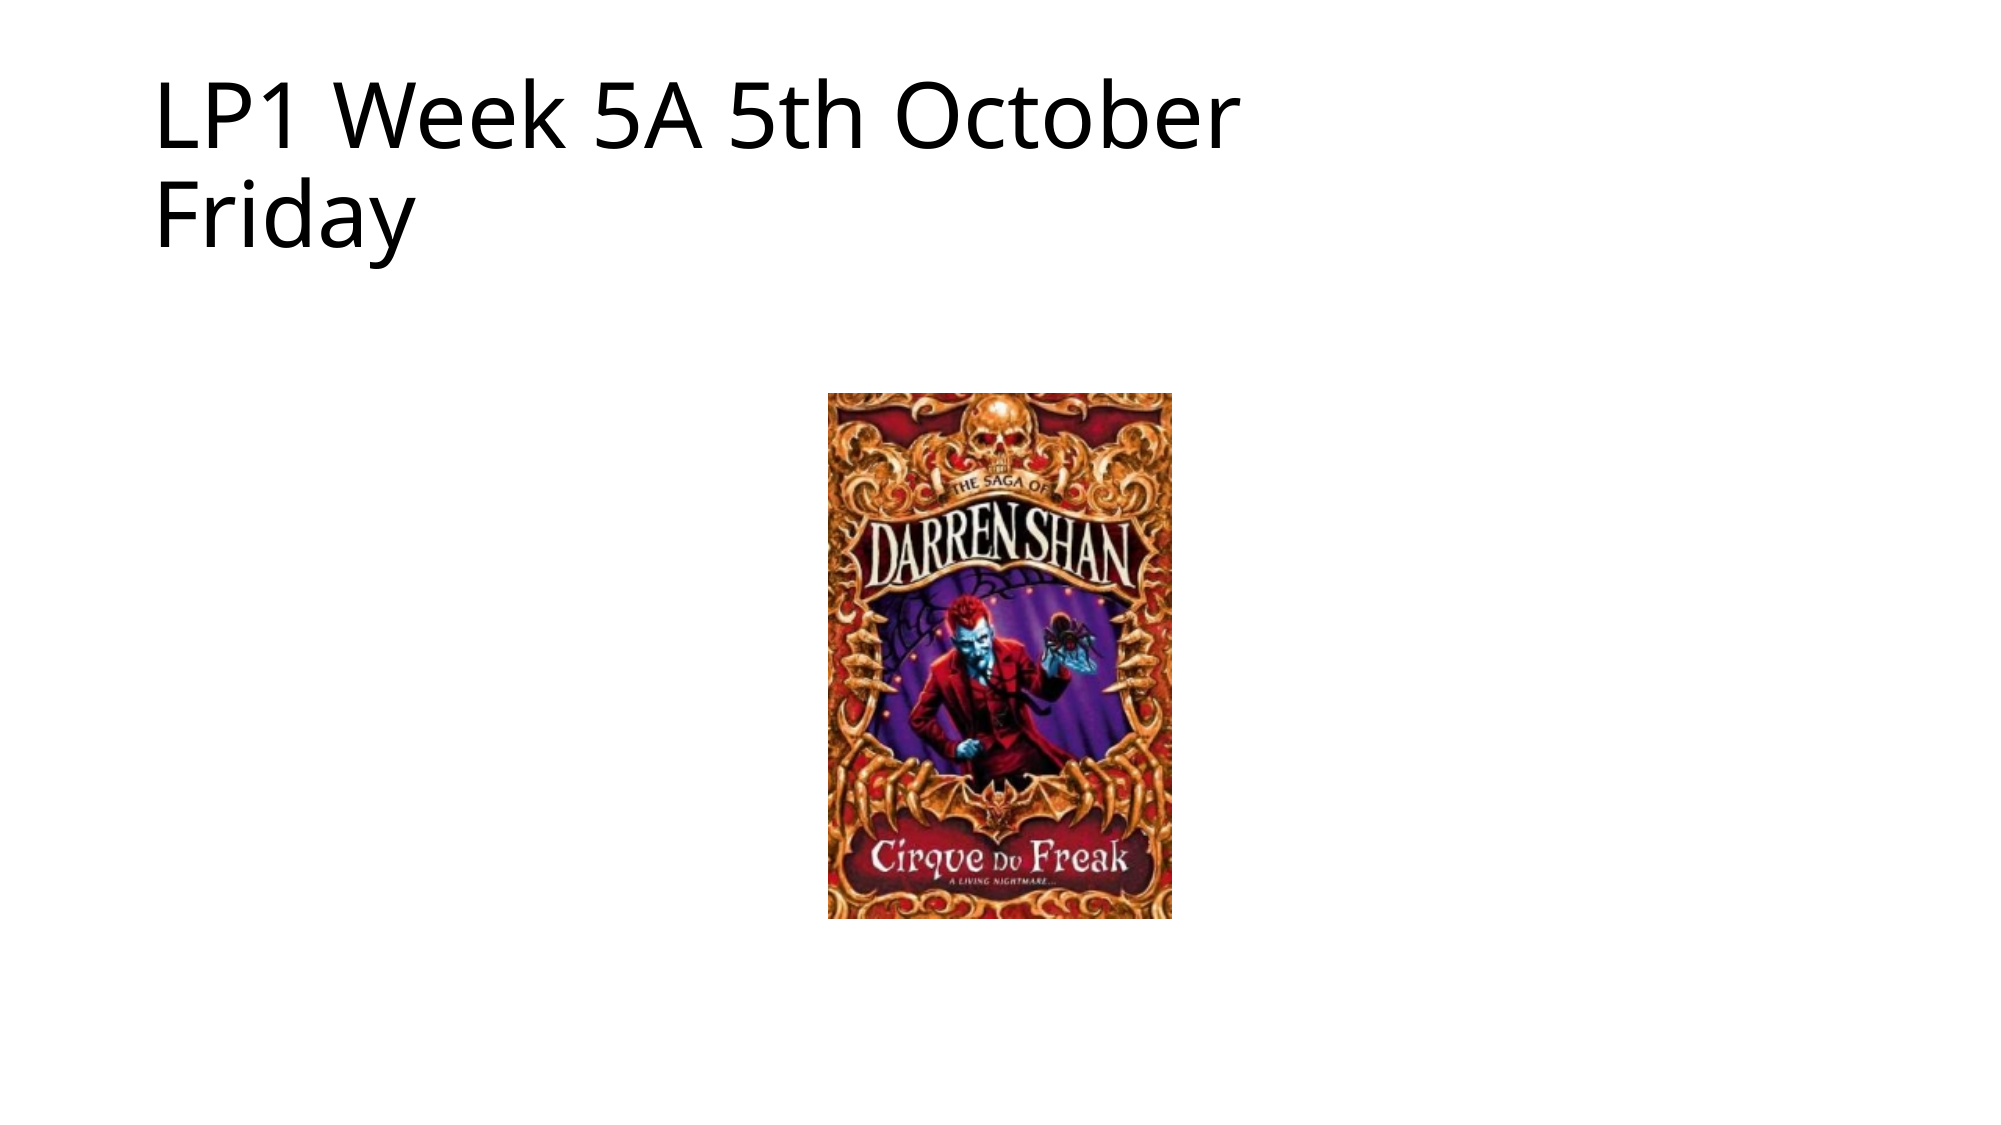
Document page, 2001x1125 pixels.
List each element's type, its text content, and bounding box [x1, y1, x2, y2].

title LP1 Week 5A 5th October Friday [137, 59, 1863, 278]
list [828, 393, 1172, 919]
